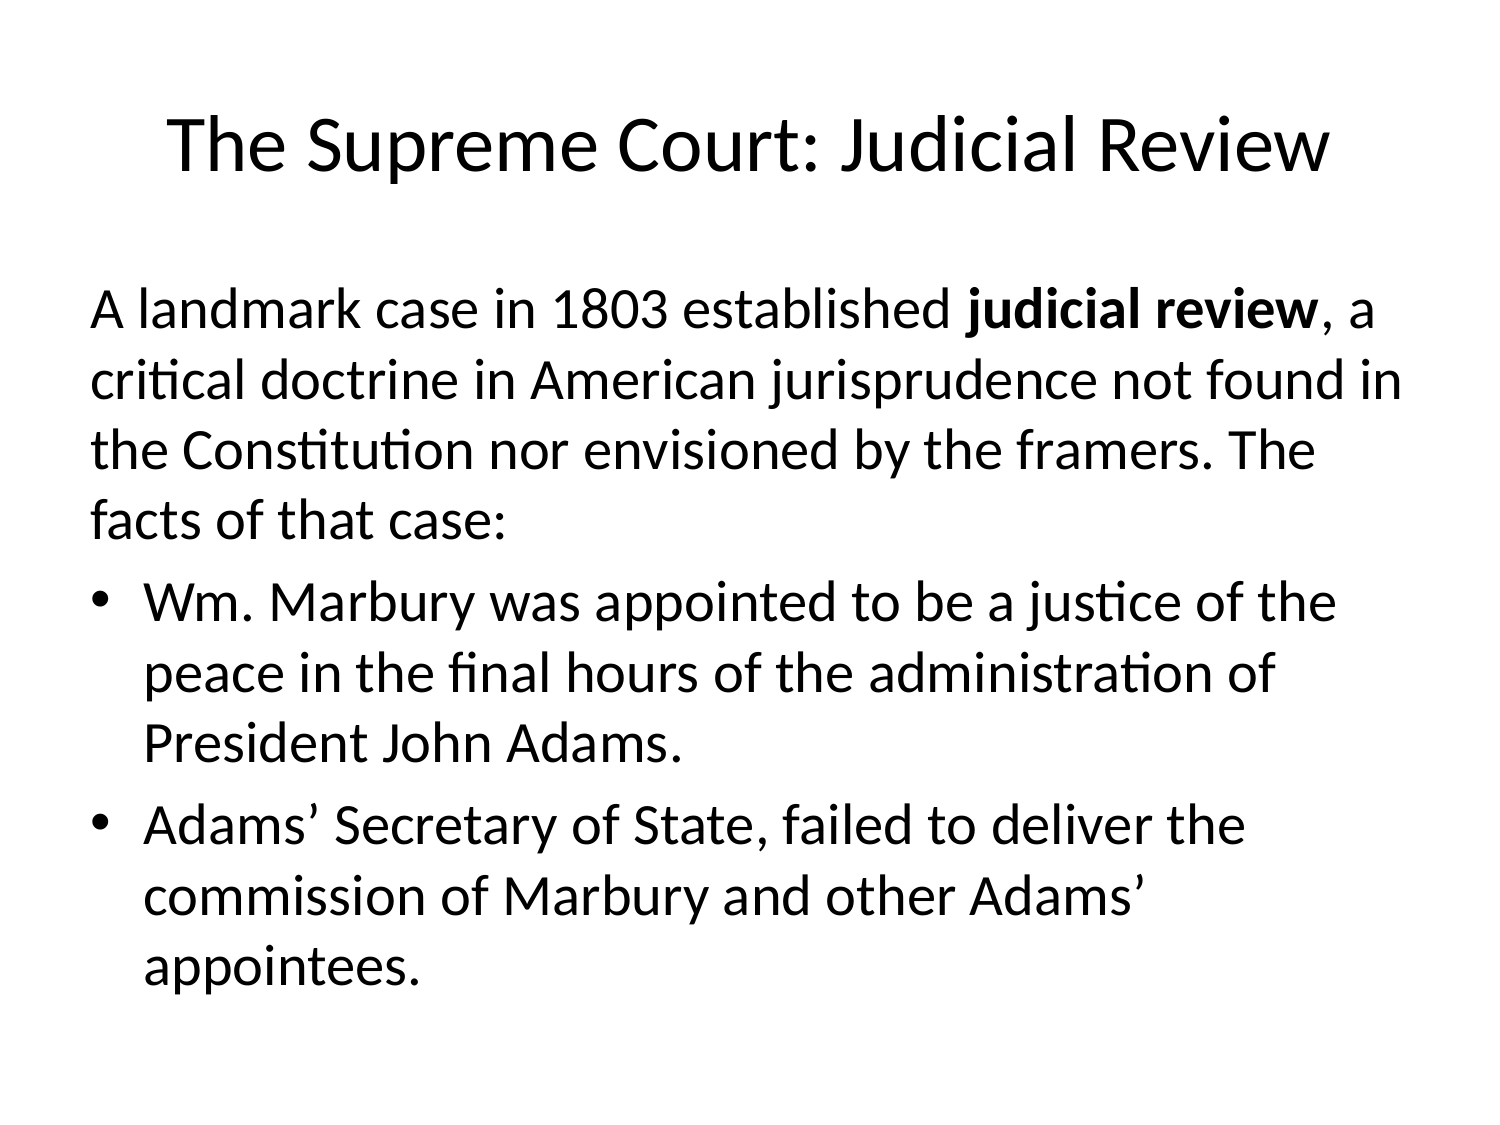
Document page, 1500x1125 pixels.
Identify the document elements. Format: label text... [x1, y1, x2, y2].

title The Supreme Court: Judicial Review [75, 45, 1425, 233]
list A landmark case in 1803 established judicial review, a critical doctrine in American jurisprudence not found in the Constitution nor envisioned by the framers. The facts of that case: Wm. Marbury was appointed to be a justice of the peace in the final hours of the administration of President John Adams. Adams’ Secretary of State, failed to deliver the commission of Marbury and other Adams’ appointees. [75, 262, 1425, 1005]
